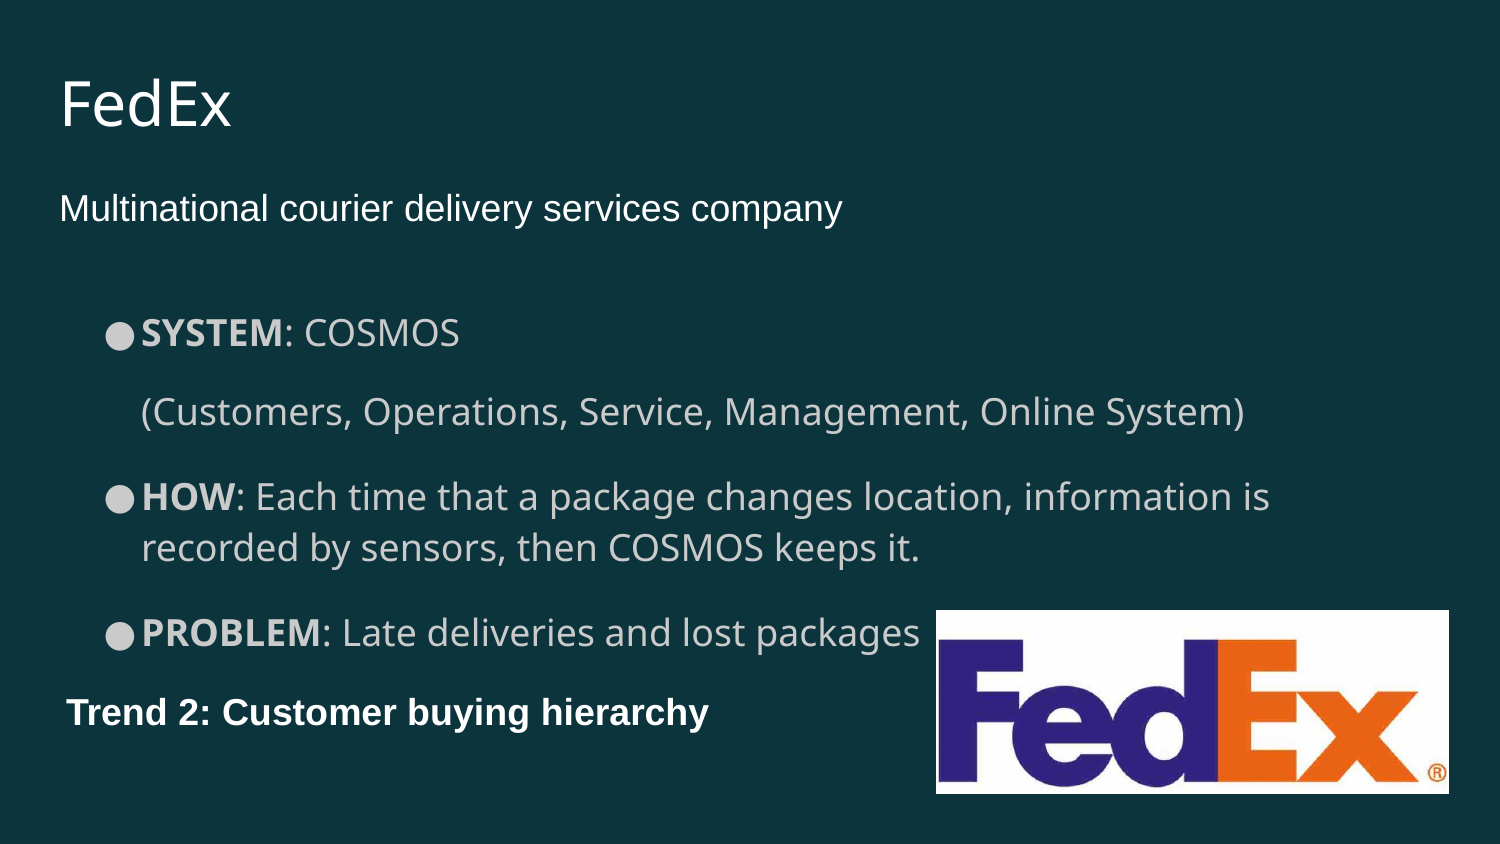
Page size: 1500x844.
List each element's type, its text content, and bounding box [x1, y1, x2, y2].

picture [936, 610, 1450, 794]
title FedEx Multinational courier delivery services company [44, 48, 1442, 143]
list SYSTEM: COSMOS (Customers, Operations, Service, Management, Online System) HOW: Each time that a package changes location, information is recorded by sensors, then COSMOS keeps it. PROBLEM: Late deliveries and lost packages Trend 2: Customer buying hierarchy [51, 294, 1449, 807]
